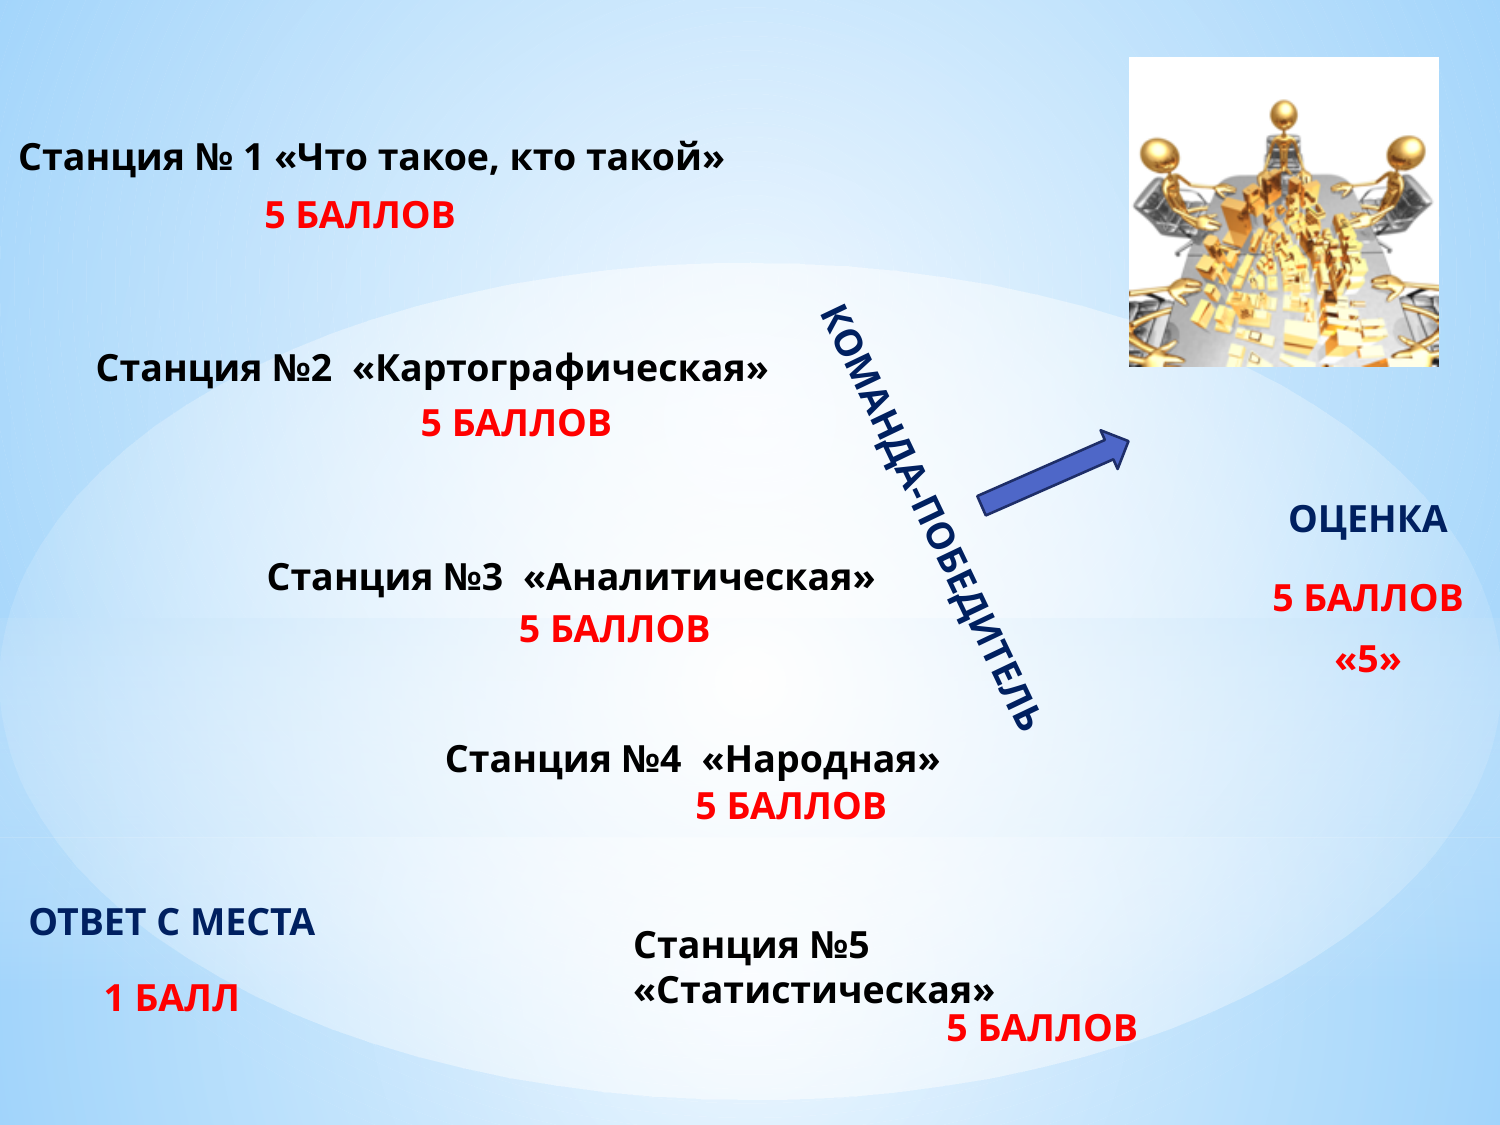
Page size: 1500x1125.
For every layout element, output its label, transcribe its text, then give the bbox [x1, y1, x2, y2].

text_box Станция № 1 «Что такое, кто такой» [3, 125, 741, 186]
text_box КОМАНДА-ПОБЕДИТЕЛЬ [800, 280, 1069, 755]
text_box 5 БАЛЛОВ [1257, 566, 1479, 626]
text_box «5» [1319, 627, 1417, 688]
text_box [976, 429, 1130, 517]
text_box Станция №4 «Народная» [430, 727, 956, 788]
text_box 1 БАЛЛ [88, 966, 255, 1027]
text_box 5 БАЛЛОВ [249, 184, 471, 244]
text_box ОТВЕТ С МЕСТА [13, 890, 331, 951]
text_box ОЦЕНКА [1273, 487, 1463, 548]
picture [1129, 57, 1440, 368]
text_box Станция №3 «Аналитическая» [251, 545, 891, 606]
text_box 5 БАЛЛОВ [405, 391, 628, 452]
text_box 5 БАЛЛОВ [931, 996, 1153, 1057]
text_box Станция №2 «Картографическая» [80, 336, 794, 397]
text_box 5 БАЛЛОВ [680, 775, 902, 835]
text_box Станция №5 «Статистическая» [618, 913, 1247, 1064]
text_box 5 БАЛЛОВ [504, 597, 726, 658]
